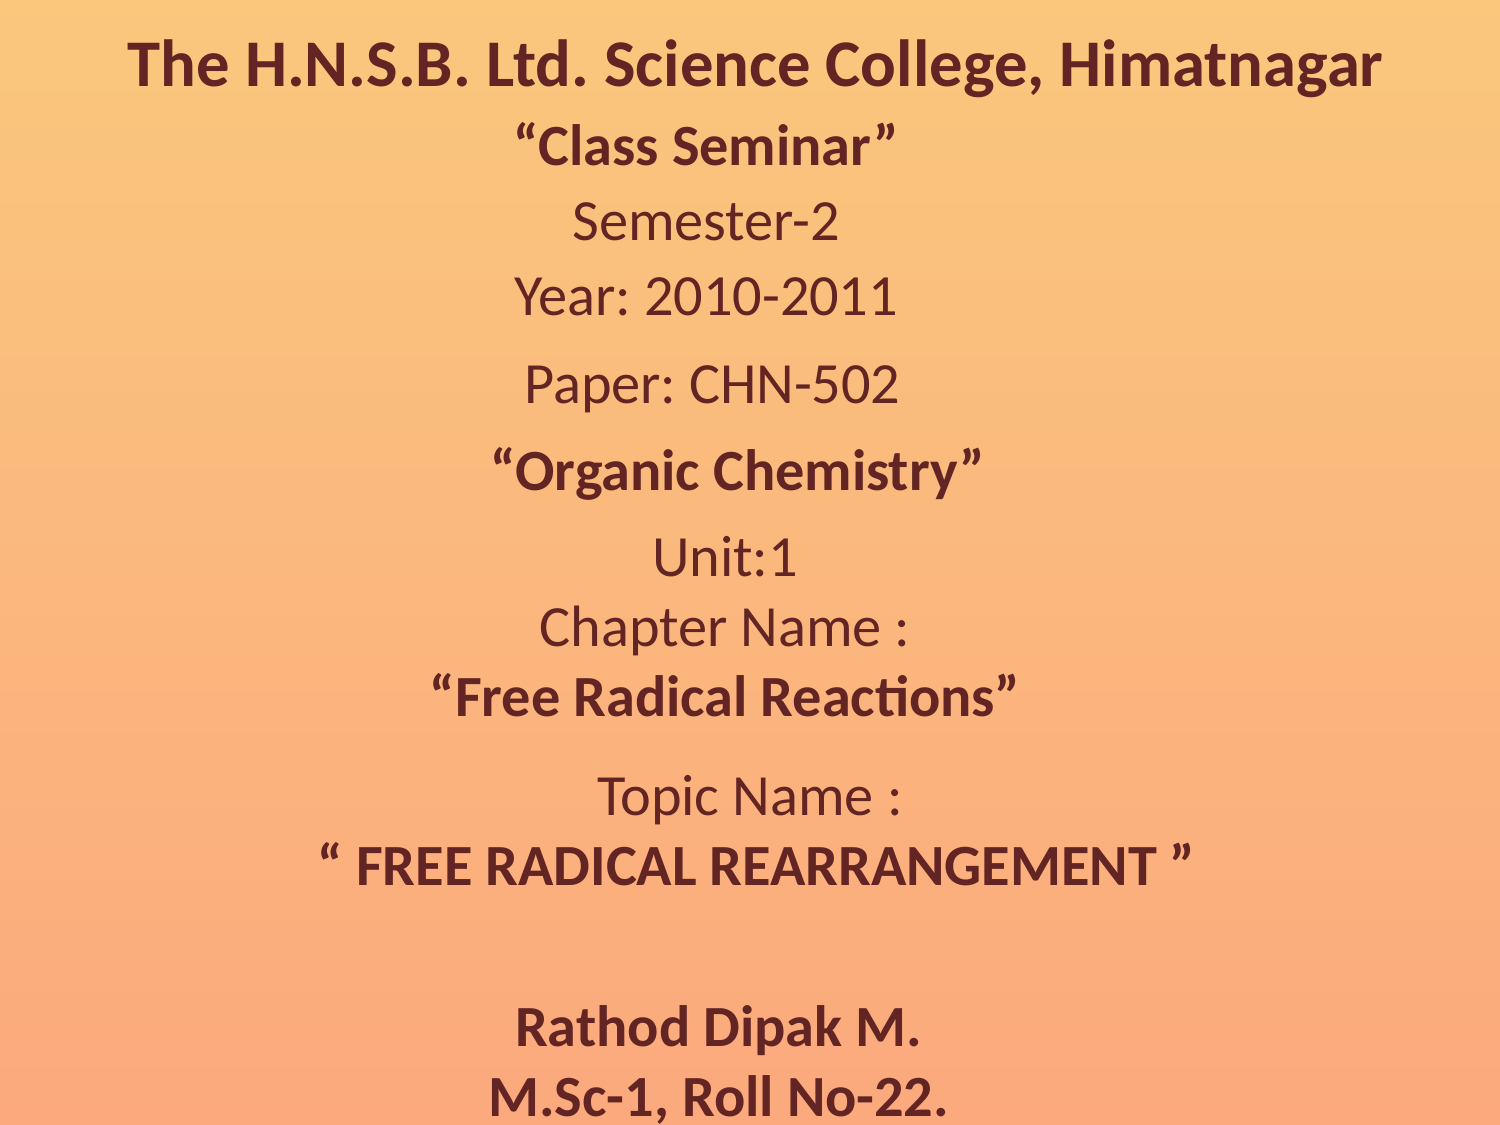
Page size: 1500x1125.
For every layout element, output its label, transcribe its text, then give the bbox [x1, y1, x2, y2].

text_box Paper: CHN-502 [399, 337, 1025, 423]
text_box Unit:1 Chapter Name : “Free Radical Reactions” [137, 510, 1313, 735]
text_box Semester-2 [249, 174, 1163, 260]
text_box Topic Name : “ FREE RADICAL REARRANGEMENT ” [50, 749, 1450, 905]
text_box “Class Seminar” [312, 99, 1100, 174]
text_box Rathod Dipak M. M.Sc-1, Roll No-22. [312, 980, 1125, 1125]
text_box “Organic Chemistry” [412, 425, 1063, 510]
text_box The H.N.S.B. Ltd. Science College, Himatnagar [37, 12, 1475, 108]
text_box Year: 2010-2011 [449, 249, 963, 335]
